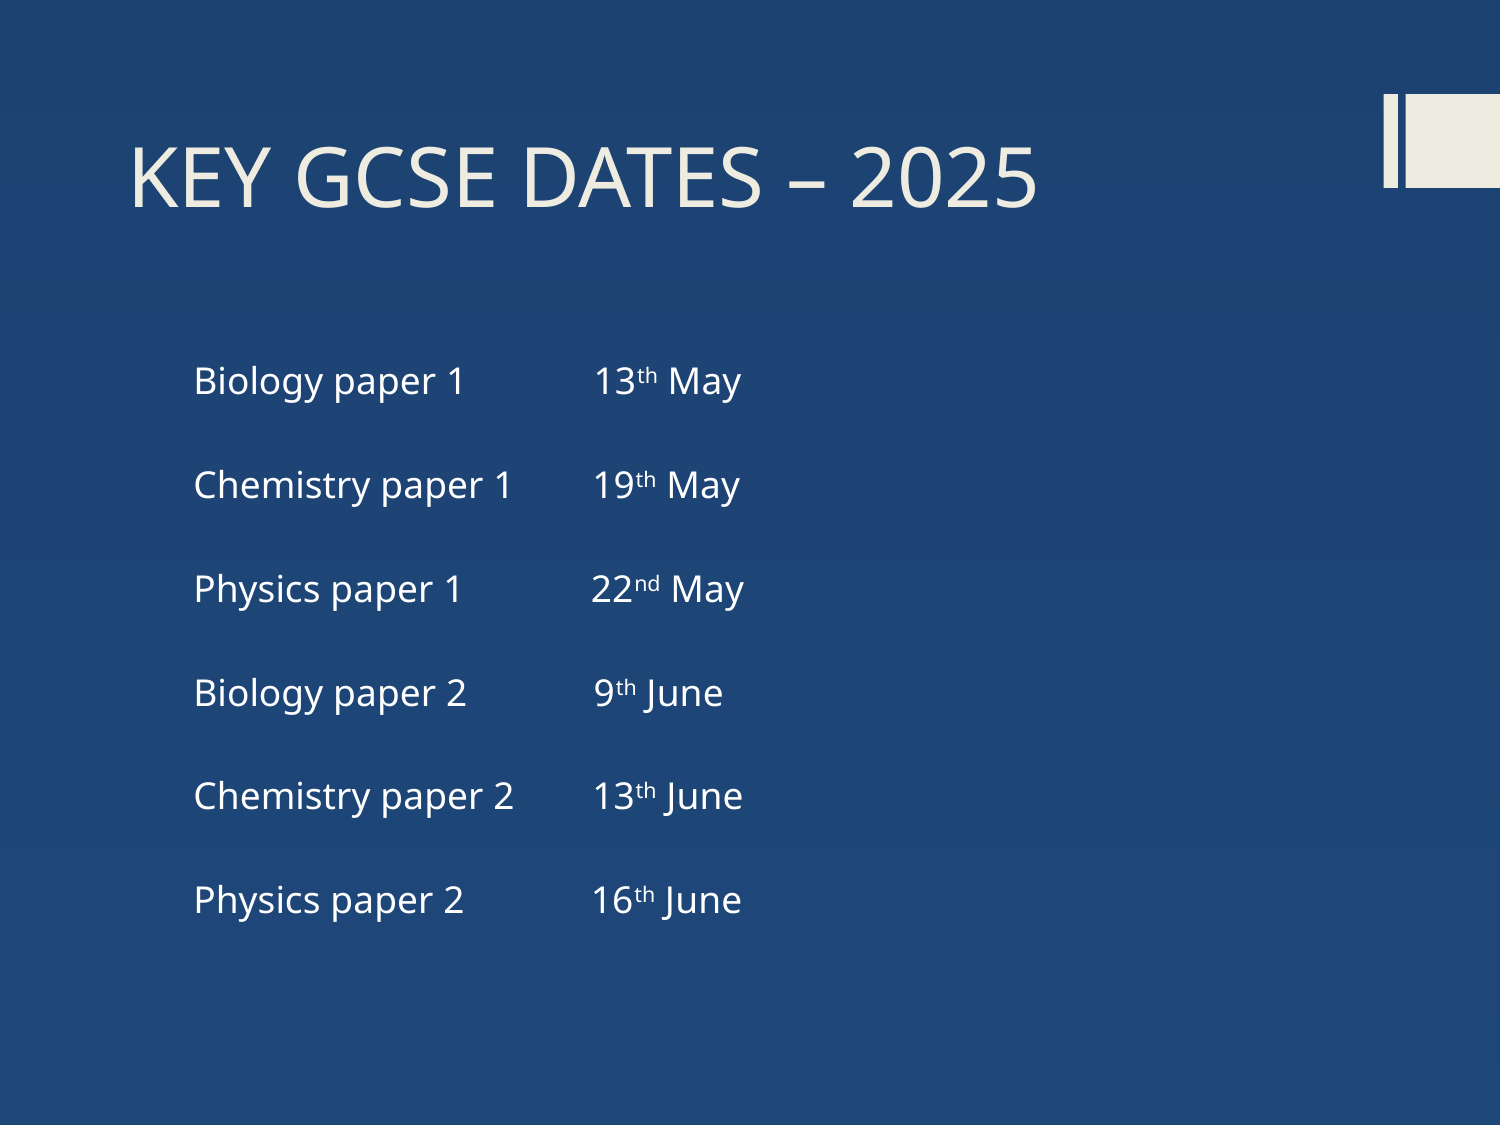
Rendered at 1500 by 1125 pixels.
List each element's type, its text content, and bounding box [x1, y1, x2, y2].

list Biology paper 1 13th May Chemistry paper 1 19th May Physics paper 1 22nd May Biology paper 2 9th June Chemistry paper 2 13th June Physics paper 2 16th June [171, 349, 1372, 931]
title KEY GCSE DATES – 2025 [112, 42, 1313, 233]
